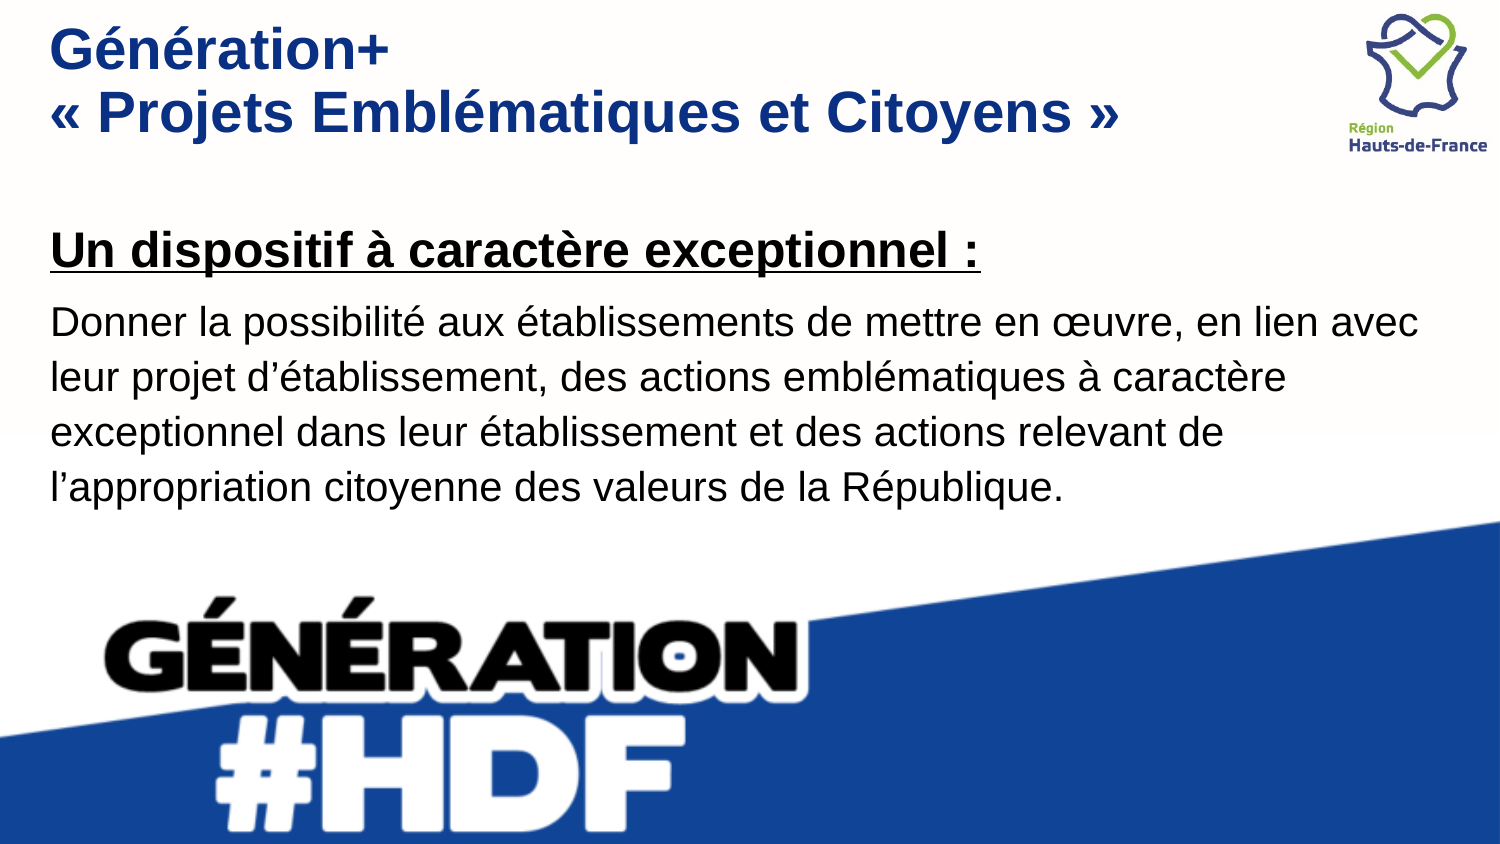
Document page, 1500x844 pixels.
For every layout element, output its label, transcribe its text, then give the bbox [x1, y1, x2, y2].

title Génération+ « Projets Emblématiques et Citoyens » [34, 1, 1327, 164]
list Un dispositif à caractère exceptionnel : Donner la possibilité aux établissements de mettre en œuvre, en lien avec leur projet d’établissement, des actions emblématiques à caractère exceptionnel dans leur établissement et des actions relevant de l’appropriation citoyenne des valeurs de la République. [34, 204, 1468, 434]
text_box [0, 434, 1500, 844]
picture [0, 1, 1499, 434]
